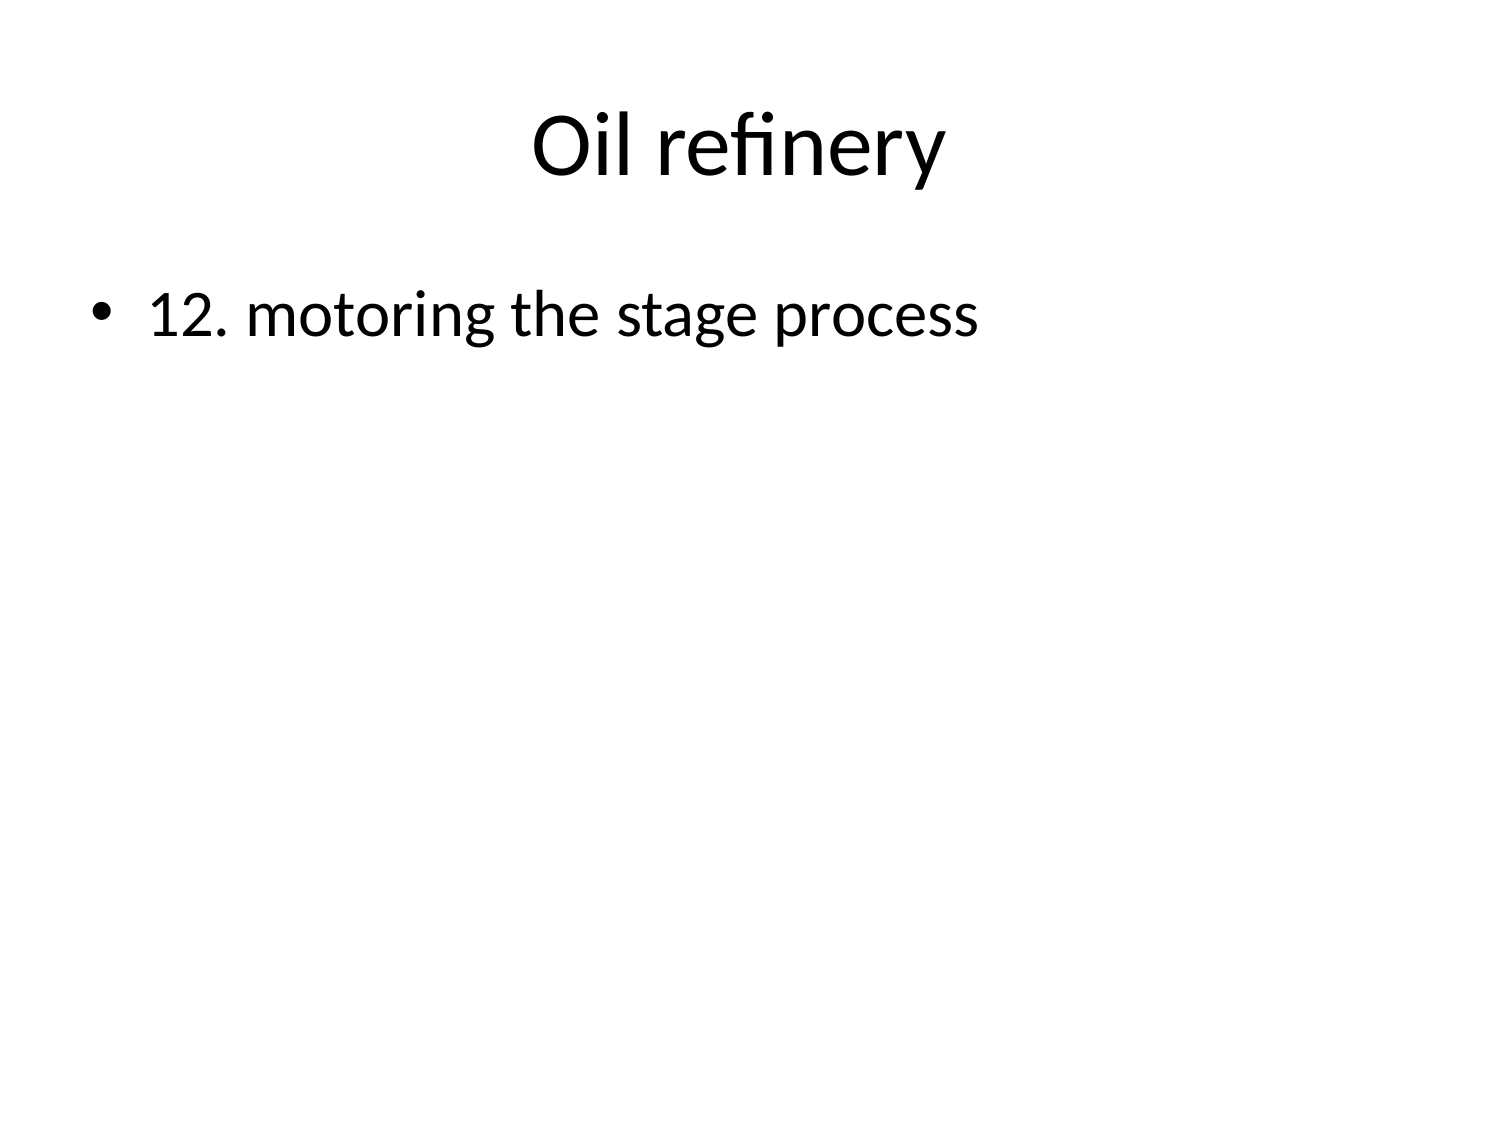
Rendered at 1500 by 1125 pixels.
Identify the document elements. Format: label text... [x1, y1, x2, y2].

list 12. motoring the stage process [75, 262, 1425, 1005]
title Oil refinery [75, 45, 1425, 233]
